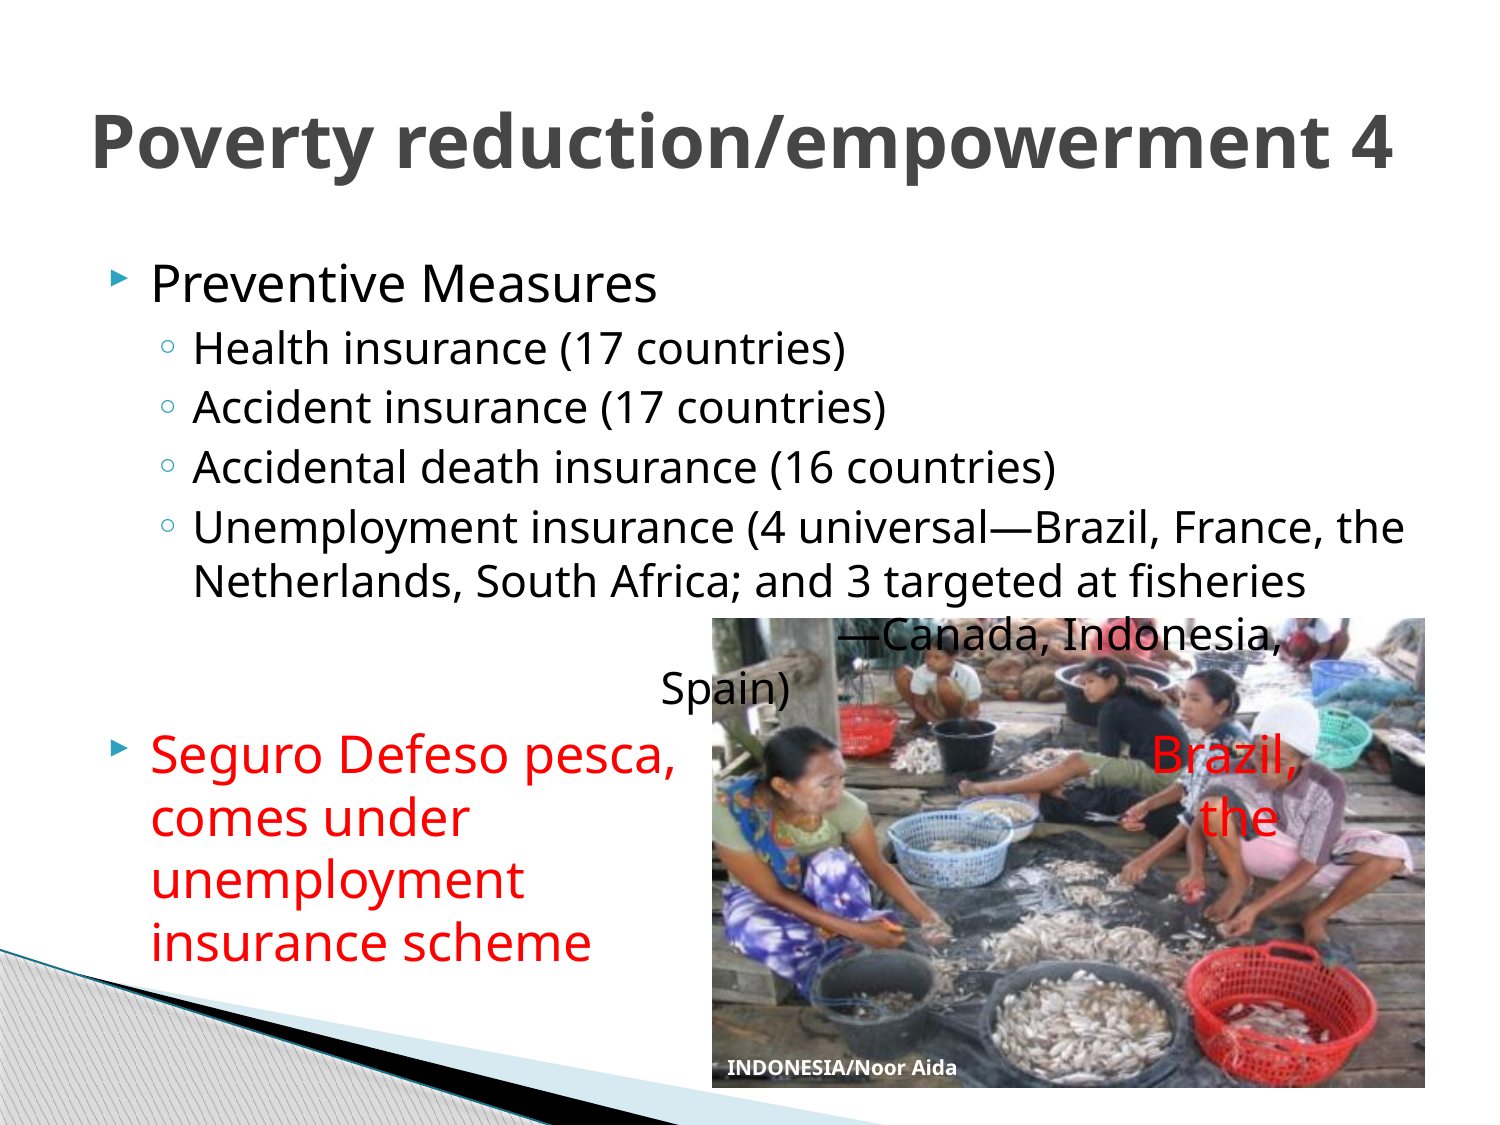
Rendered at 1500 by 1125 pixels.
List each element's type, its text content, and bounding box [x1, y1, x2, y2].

list Preventive Measures Health insurance (17 countries) Accident insurance (17 countries) Accidental death insurance (16 countries) Unemployment insurance (4 universal—Brazil, France, the Netherlands, South Africa; and 3 targeted at fisheries —Canada, Indonesia, Spain) Seguro Defeso pesca, Brazil, comes under the unemployment insurance scheme [75, 243, 1438, 986]
title Poverty reduction/empowerment 4 [75, 45, 1425, 233]
picture [712, 618, 1426, 1088]
